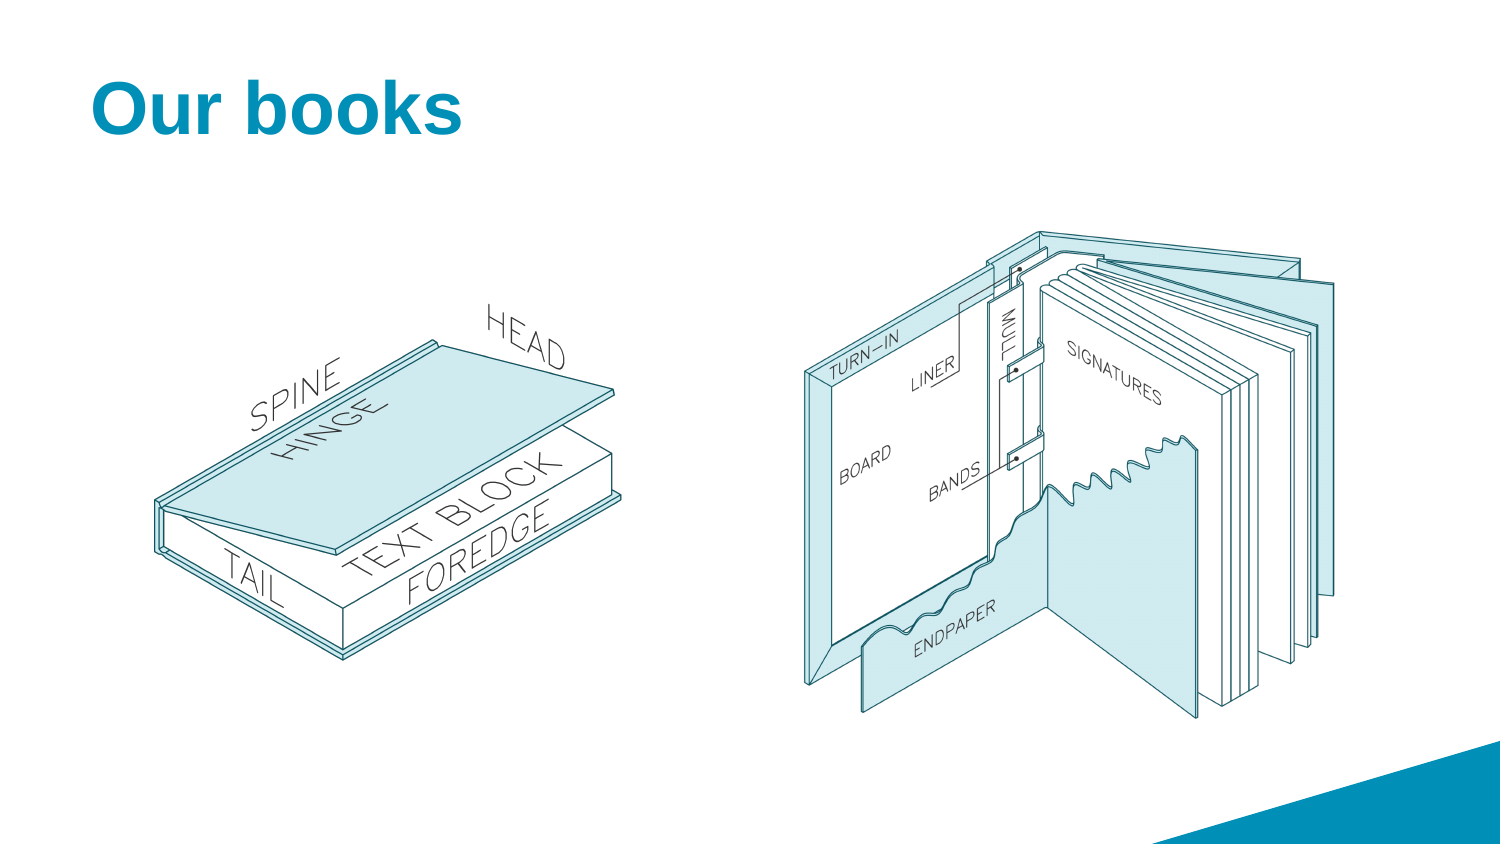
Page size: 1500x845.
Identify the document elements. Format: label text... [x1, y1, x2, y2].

picture [135, 291, 642, 698]
title Our books [75, 33, 1425, 175]
picture [785, 209, 1350, 738]
